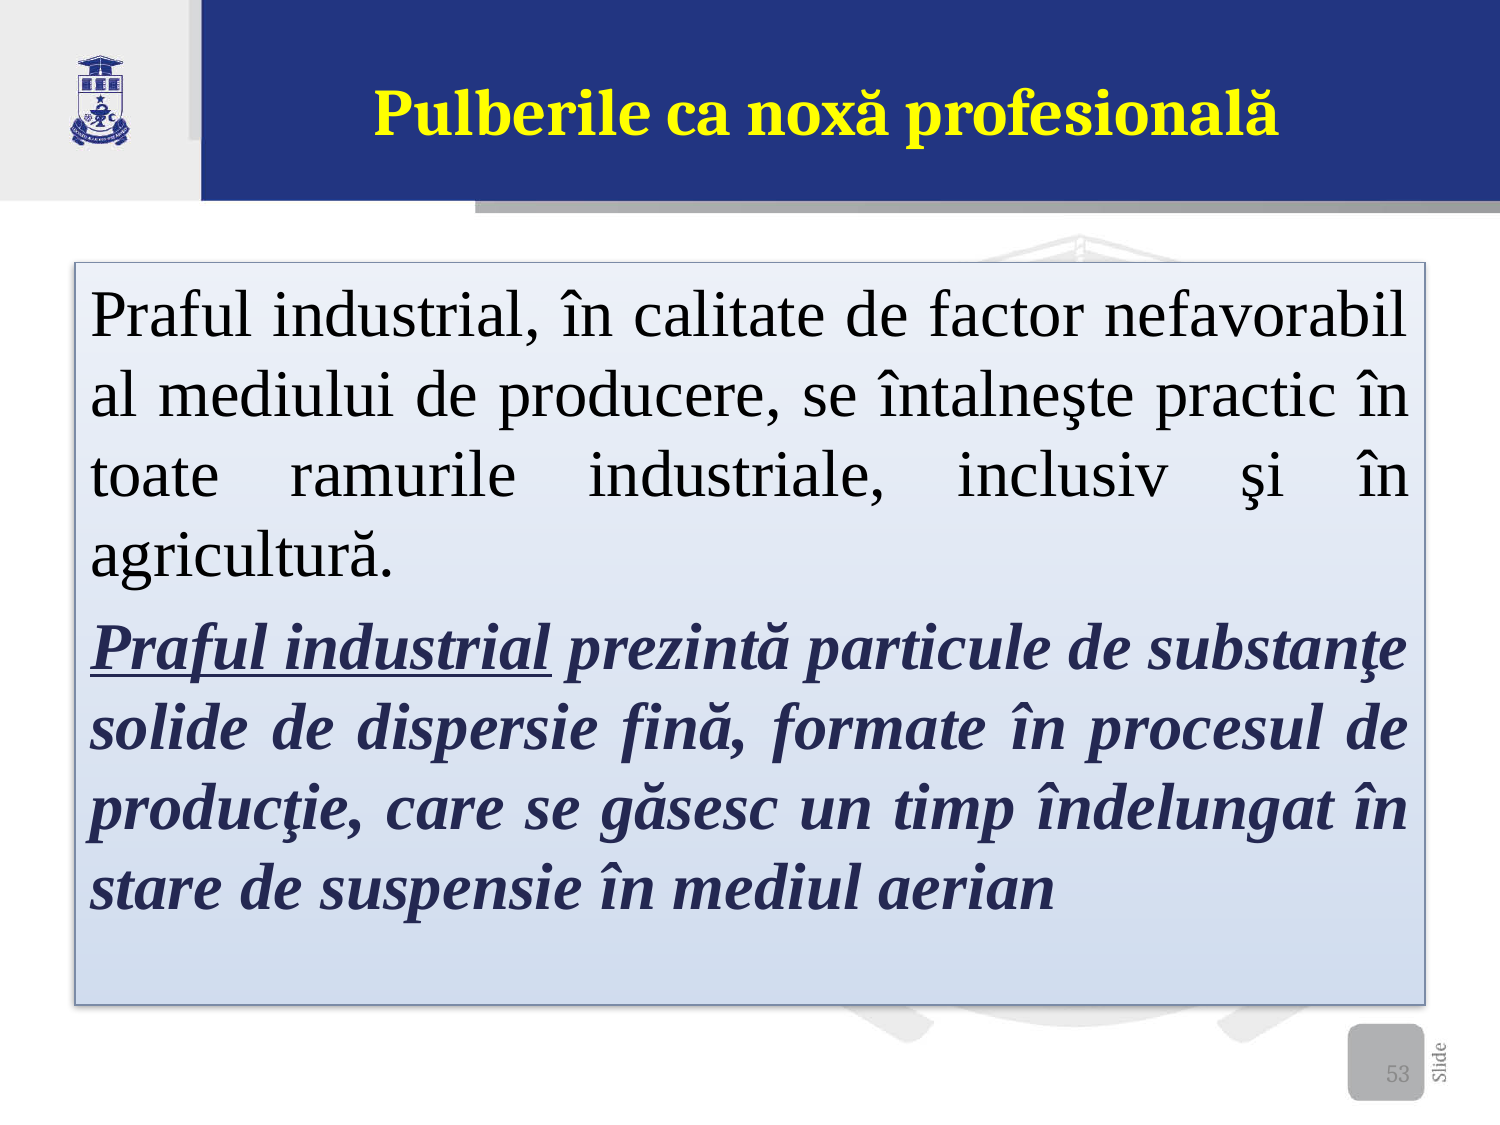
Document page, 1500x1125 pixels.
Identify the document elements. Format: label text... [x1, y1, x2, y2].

picture [0, 0, 1500, 1125]
slide_number 53 [1074, 1042, 1425, 1103]
list Praful industrial, în calitate de factor nefavorabil al mediului de producere, se întalneşte practic în toate ramurile industriale, inclusiv şi în agricultură. Praful industrial prezintă particule de substanţe solide de dispersie fină, formate în procesul de producţie, care se găsesc un timp îndelungat în stare de suspensie în mediul aerian [74, 262, 1426, 1006]
title Pulberile ca noxă profesională [229, 44, 1426, 173]
